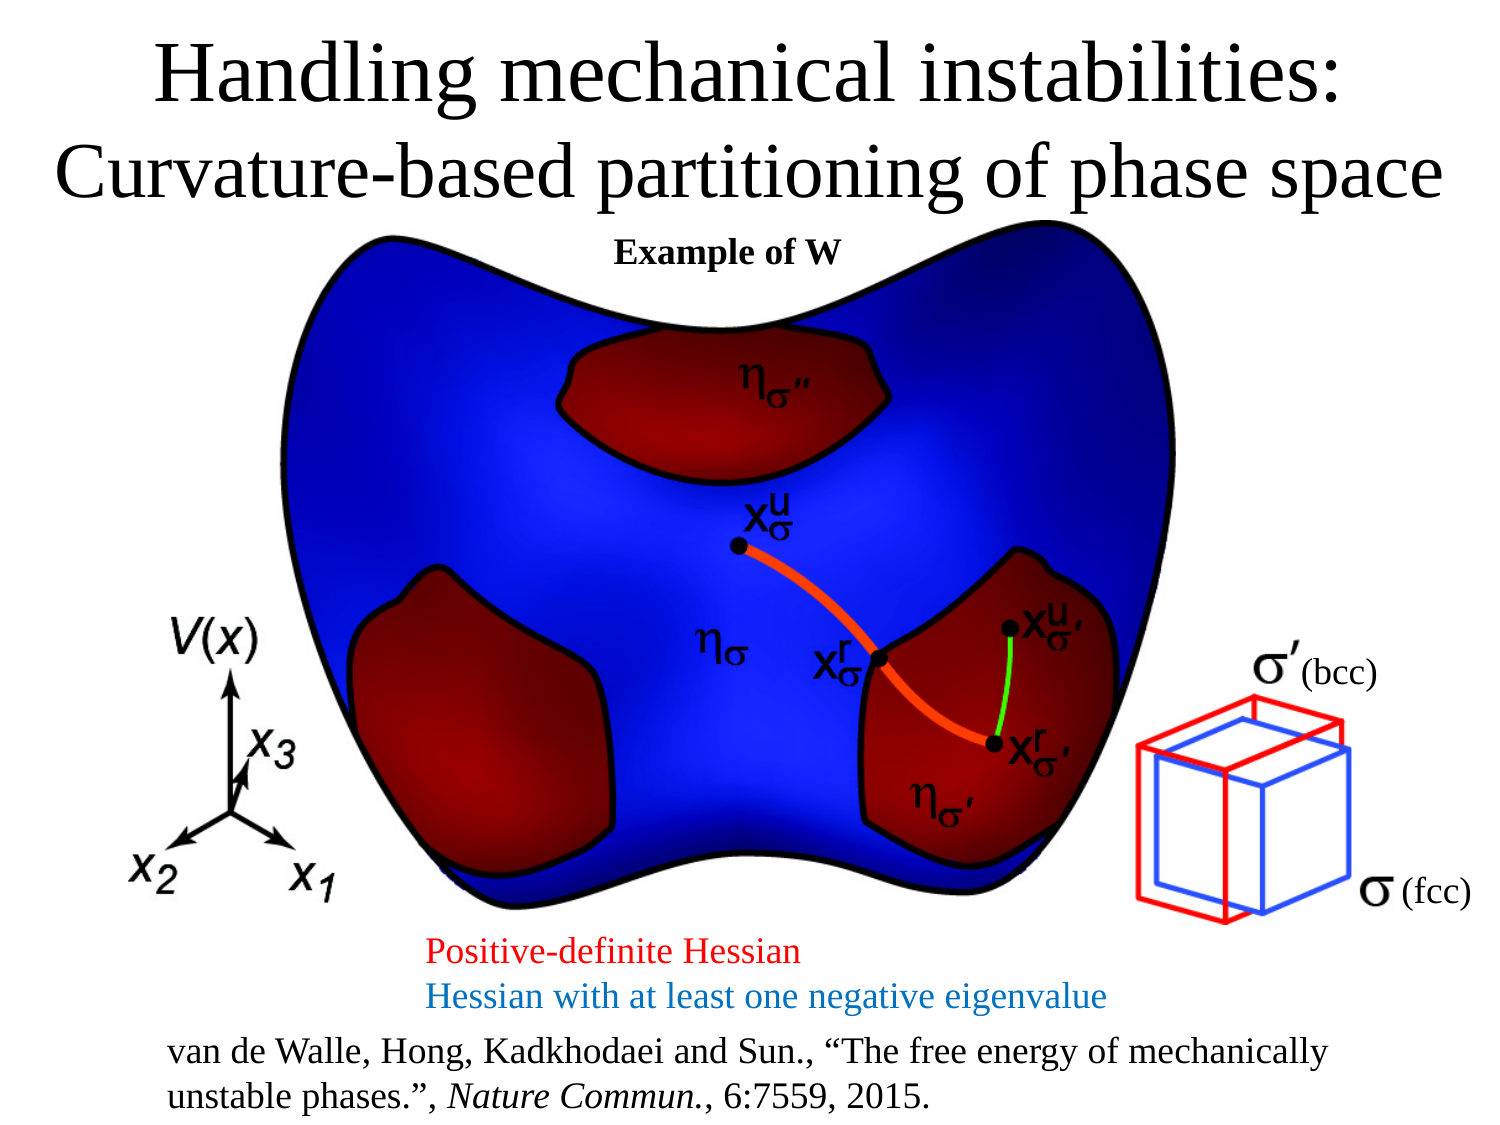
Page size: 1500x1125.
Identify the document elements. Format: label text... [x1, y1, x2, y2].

title Handling mechanical instabilities: Curvature-based partitioning of phase space [16, 0, 1483, 228]
picture [128, 219, 1396, 925]
text_box van de Walle, Hong, Kadkhodaei and Sun., “The free energy of mechanically unstable phases.”, Nature Commun., 6:7559, 2015. [152, 1018, 1408, 1124]
text_box (fcc) [1402, 858, 1488, 919]
text_box Positive-definite Hessian Hessian with at least one negative eigenvalue [410, 933, 1124, 1018]
